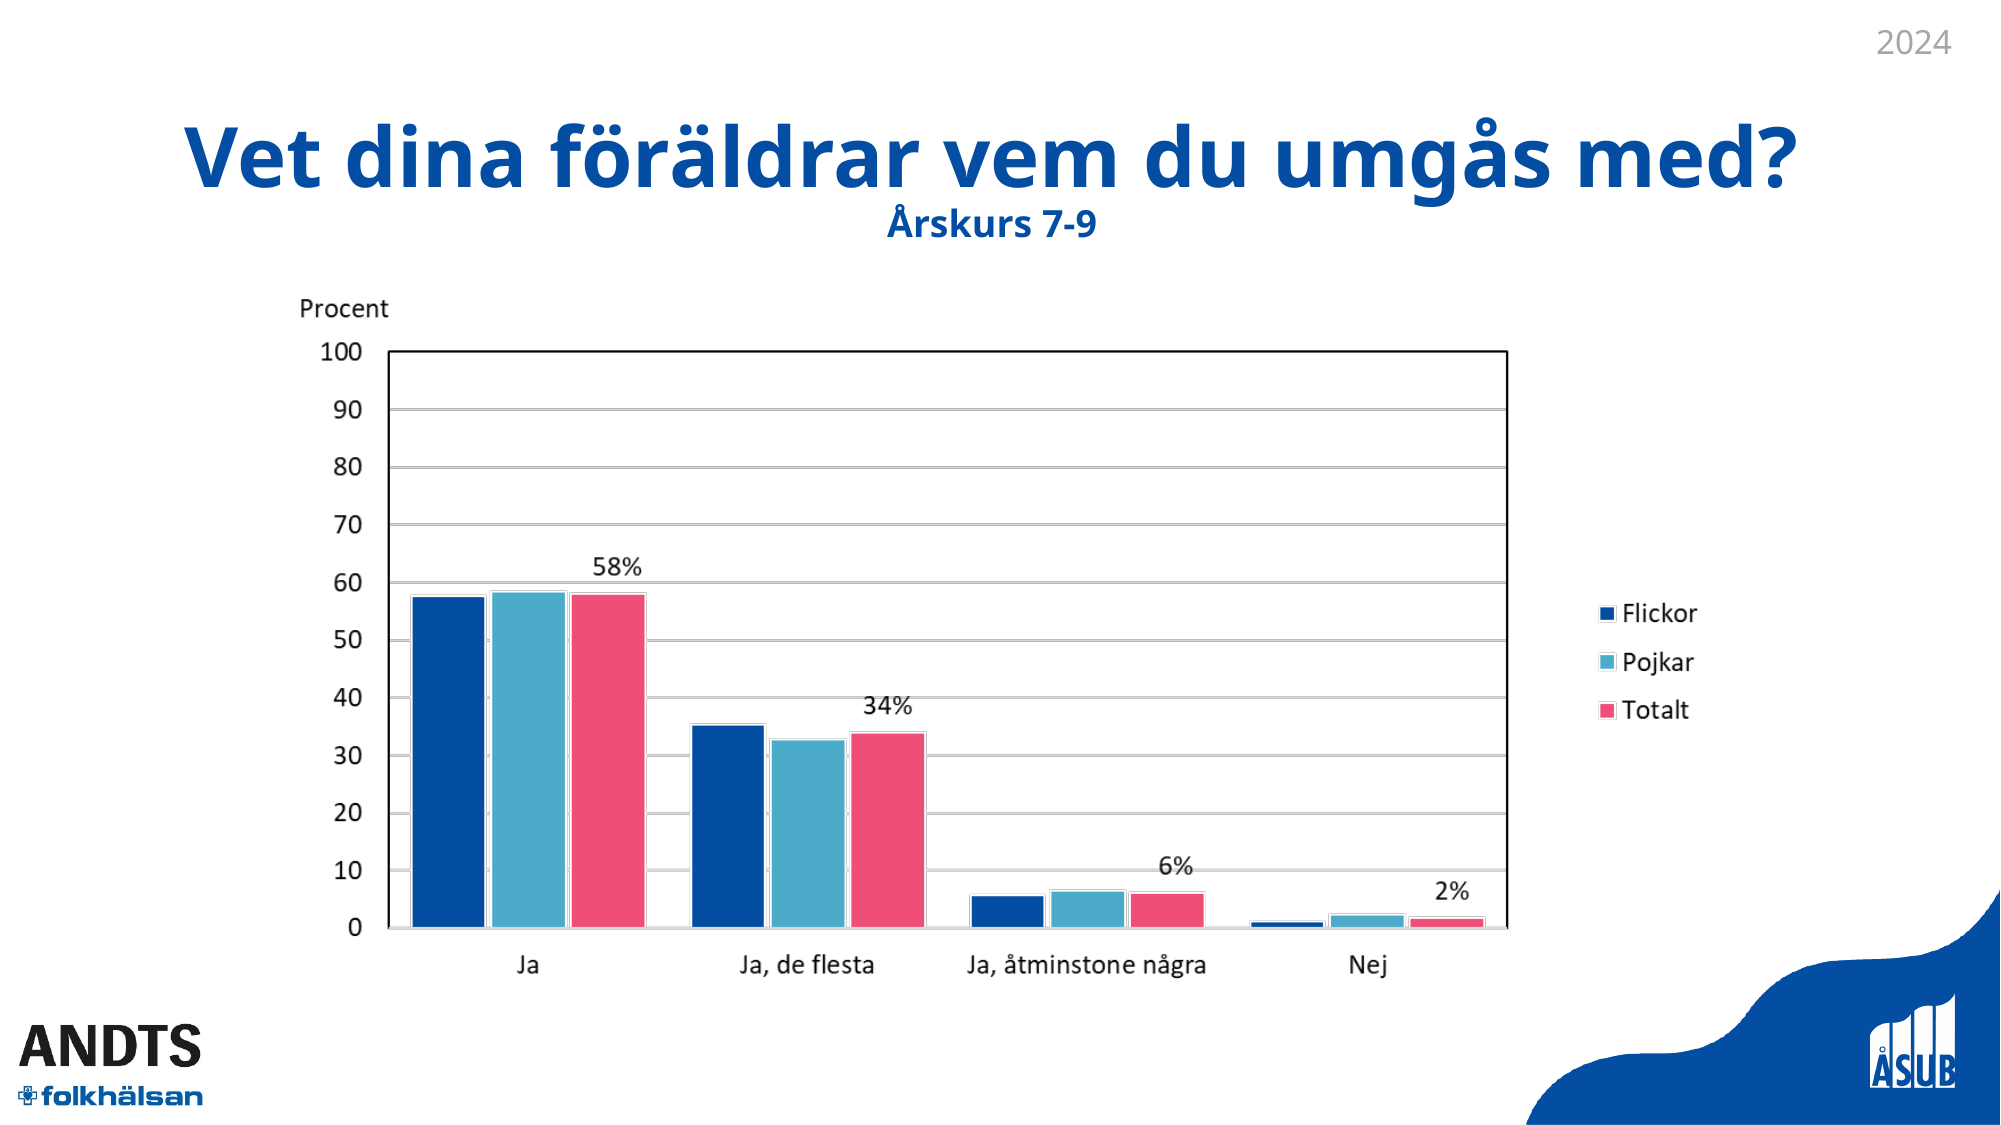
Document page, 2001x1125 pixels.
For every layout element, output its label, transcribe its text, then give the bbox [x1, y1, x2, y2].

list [282, 281, 1722, 1044]
picture [1526, 889, 2000, 1125]
title Vet dina föräldrar vem du umgås med? Årskurs 7-9 [27, 107, 1957, 279]
picture [0, 1001, 220, 1125]
